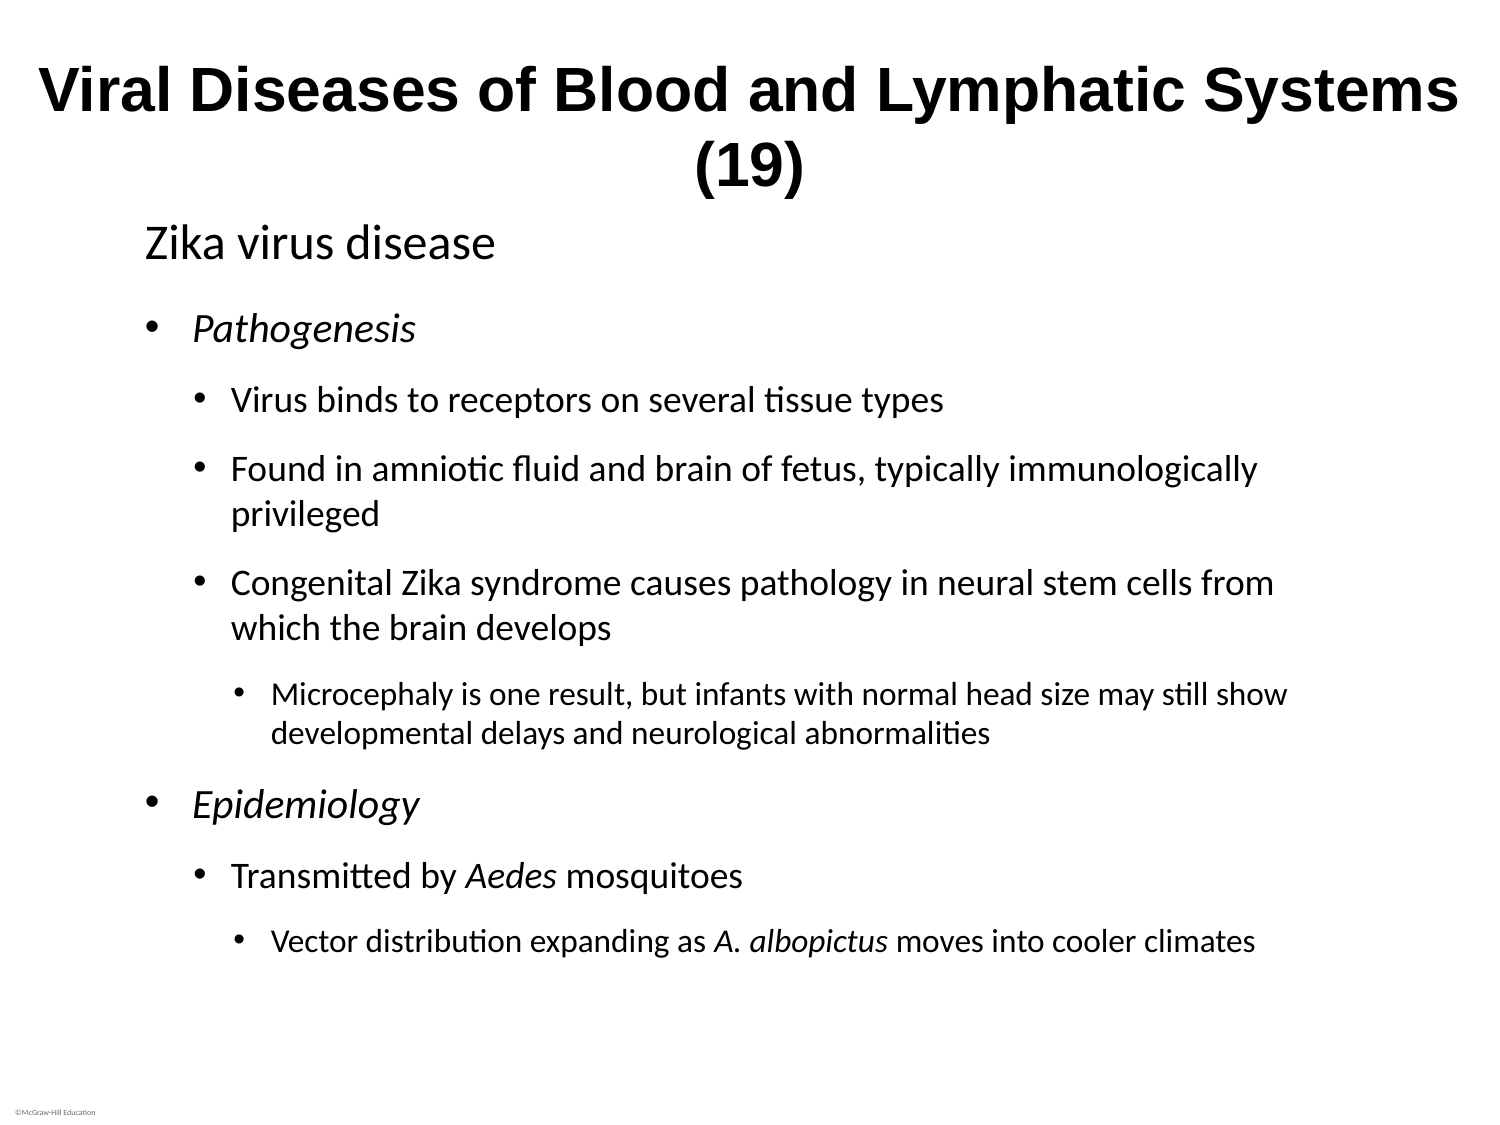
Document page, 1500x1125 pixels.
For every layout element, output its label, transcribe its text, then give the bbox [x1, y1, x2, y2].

title Viral Diseases of Blood and Lymphatic Systems (19) [22, 42, 1478, 194]
list Zika virus disease Pathogenesis Virus binds to receptors on several tissue types Found in amniotic fluid and brain of fetus, typically immunologically privileged Congenital Zika syndrome causes pathology in neural stem cells from which the brain develops Microcephaly is one result, but infants with normal head size may still show developmental delays and neurological abnormalities Epidemiology Transmitted by Aedes mosquitoes Vector distribution expanding as A. albopictus moves into cooler climates [130, 202, 1318, 990]
